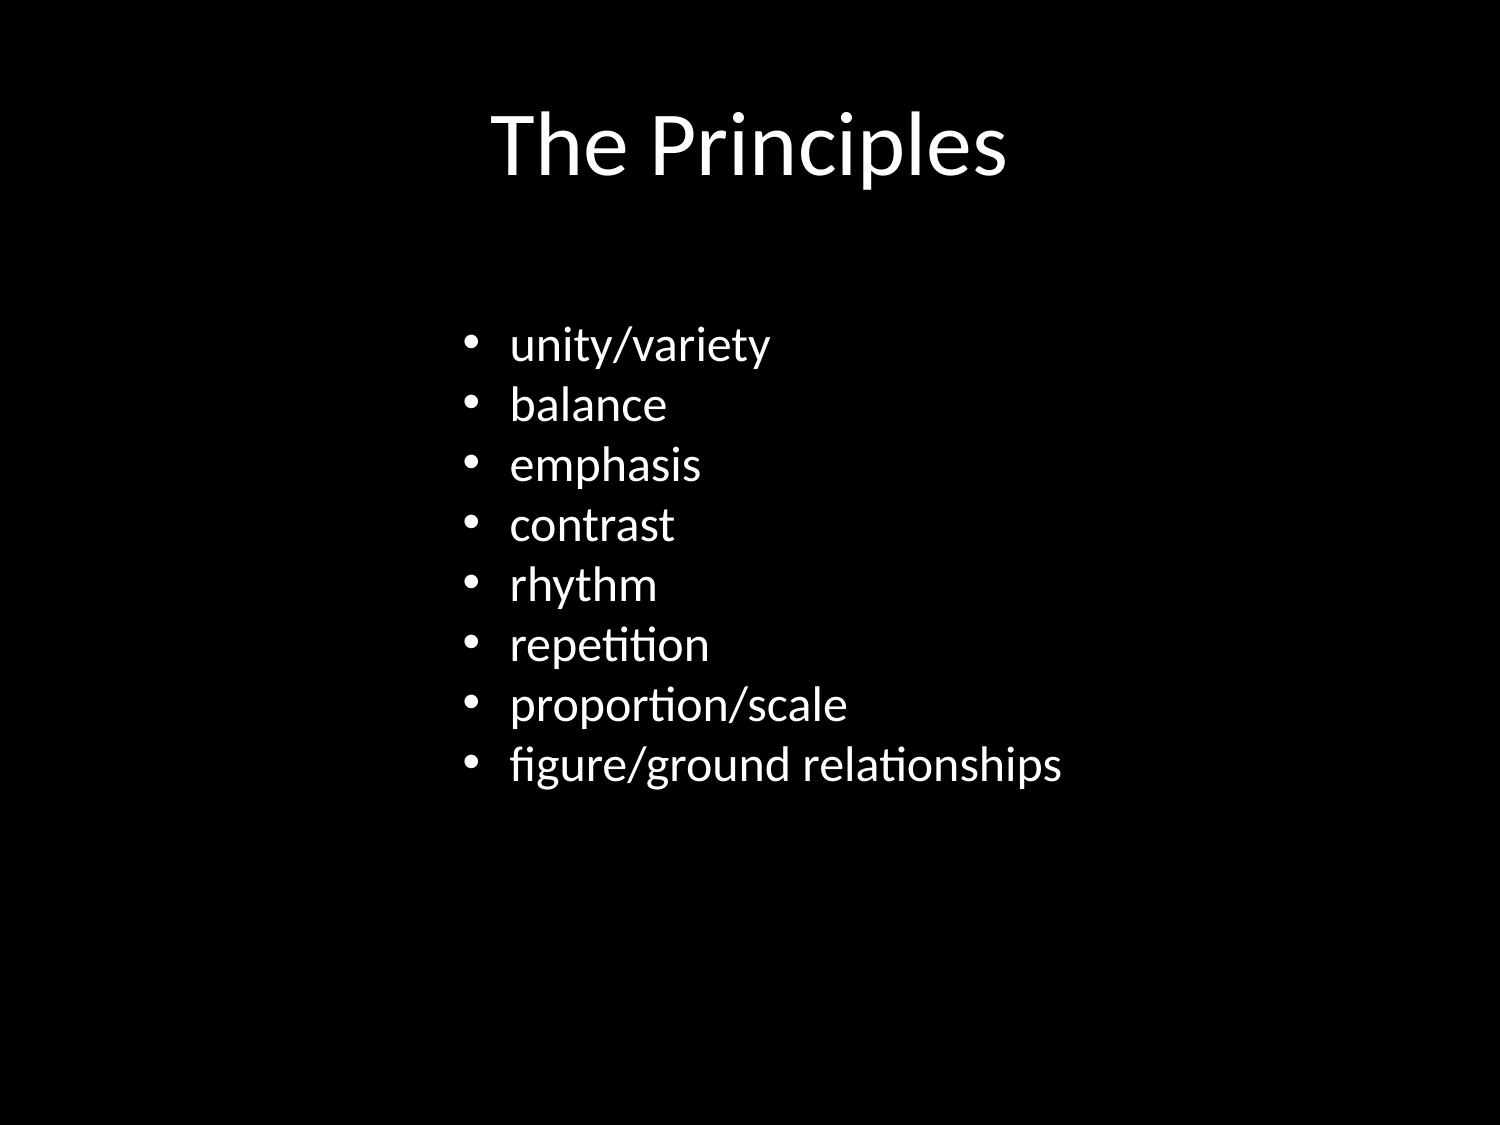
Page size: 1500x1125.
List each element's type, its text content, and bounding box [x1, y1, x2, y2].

title The Principles [75, 45, 1425, 233]
text_box unity/variety balance emphasis contrast rhythm repetition proportion/scale figure/ground relationships [447, 304, 1255, 799]
